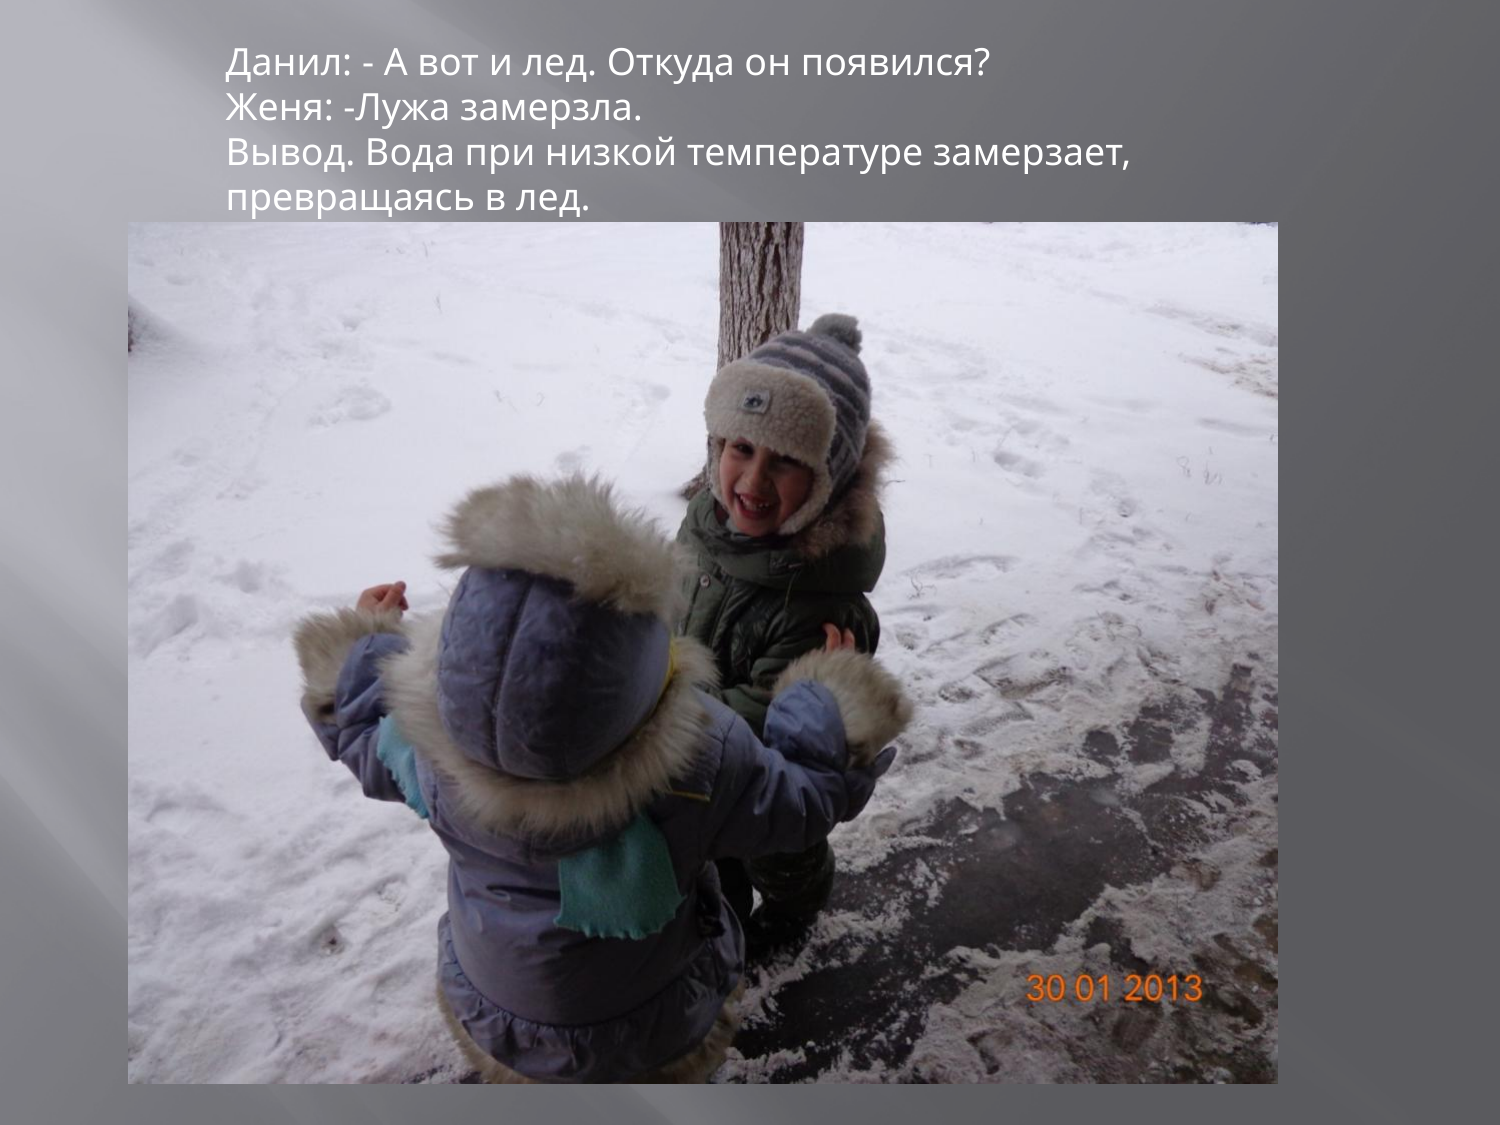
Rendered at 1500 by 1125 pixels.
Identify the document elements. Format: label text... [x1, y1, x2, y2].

picture [128, 222, 1278, 1085]
text_box Данил: - А вот и лед. Откуда он появился? Женя: -Лужа замерзла. Вывод. Вода при низкой температуре замерзает, превращаясь в лед. [210, 30, 1278, 222]
